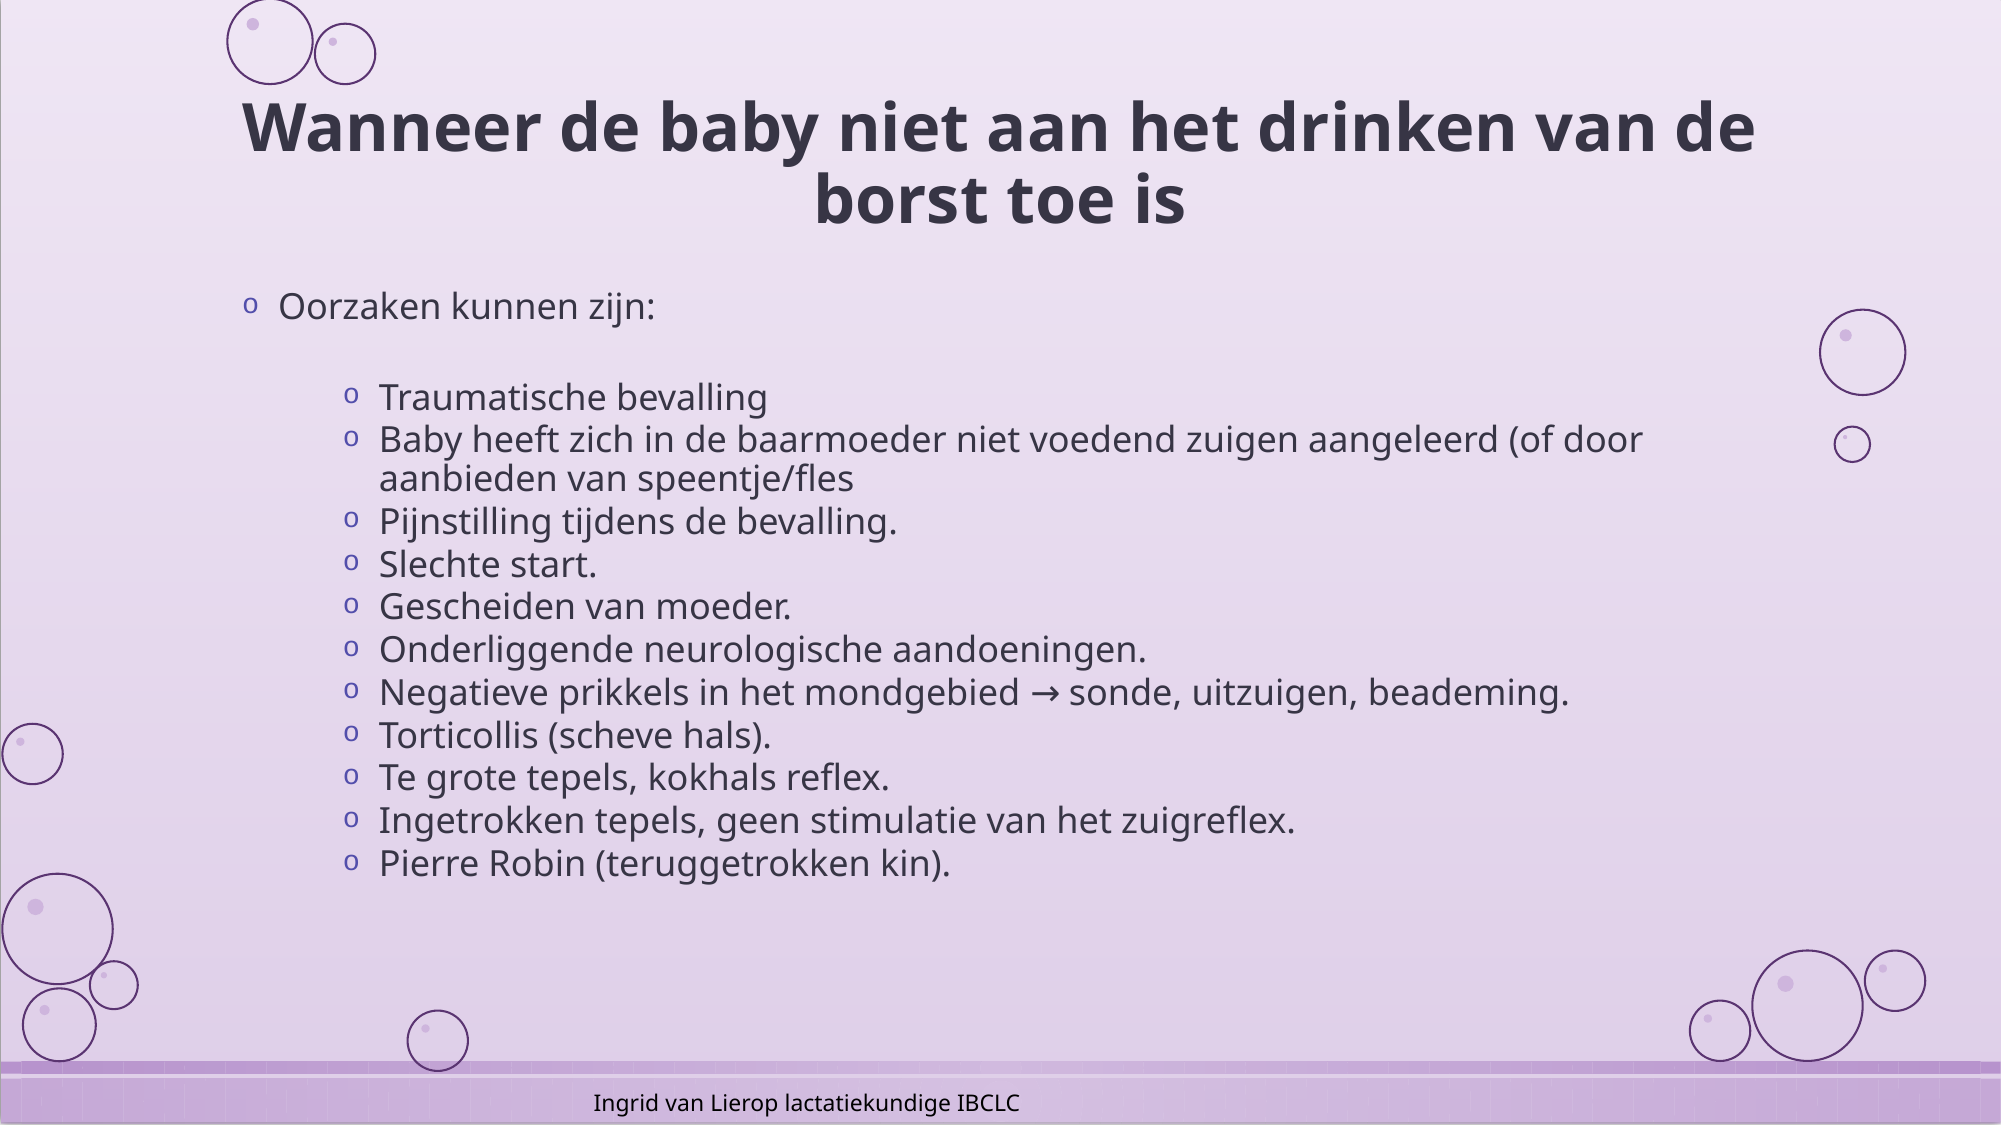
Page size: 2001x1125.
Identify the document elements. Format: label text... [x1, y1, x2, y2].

footer Ingrid van Lierop lactatiekundige IBCLC [219, 1082, 1395, 1122]
list Oorzaken kunnen zijn: Traumatische bevalling Baby heeft zich in de baarmoeder niet voedend zuigen aangeleerd (of door aanbieden van speentje/fles Pijnstilling tijdens de bevalling. Slechte start. Gescheiden van moeder. Onderliggende neurologische aandoeningen. Negatieve prikkels in het mondgebied → sonde, uitzuigen, beademing. Torticollis (scheve hals). Te grote tepels, kokhals reflex. Ingetrokken tepels, geen stimulatie van het zuigreflex. Pierre Robin (teruggetrokken kin). [219, 280, 1780, 989]
title Wanneer de baby niet aan het drinken van de borst toe is [219, 76, 1780, 246]
